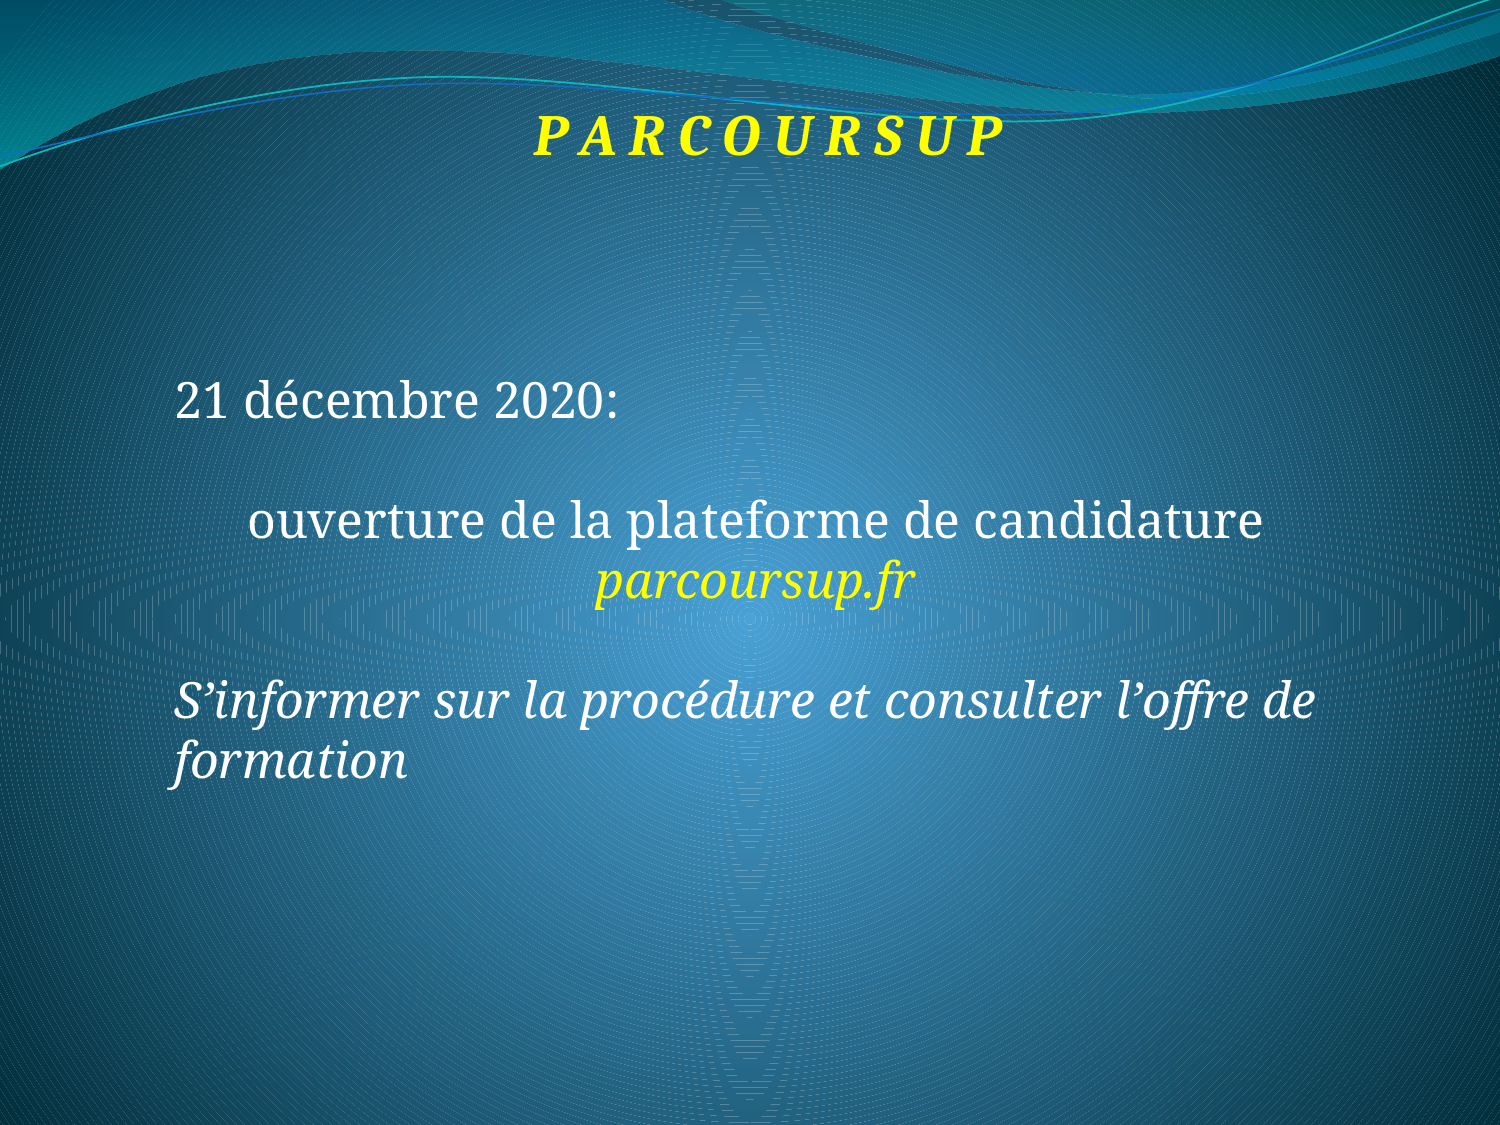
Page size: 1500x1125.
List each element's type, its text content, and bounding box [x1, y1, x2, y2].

text_box 21 décembre 2020: ouverture de la plateforme de candidature parcoursup.fr S’informer sur la procédure et consulter l’offre de formation [159, 361, 1353, 797]
text_box P A R C O U R S U P [135, 90, 1412, 175]
